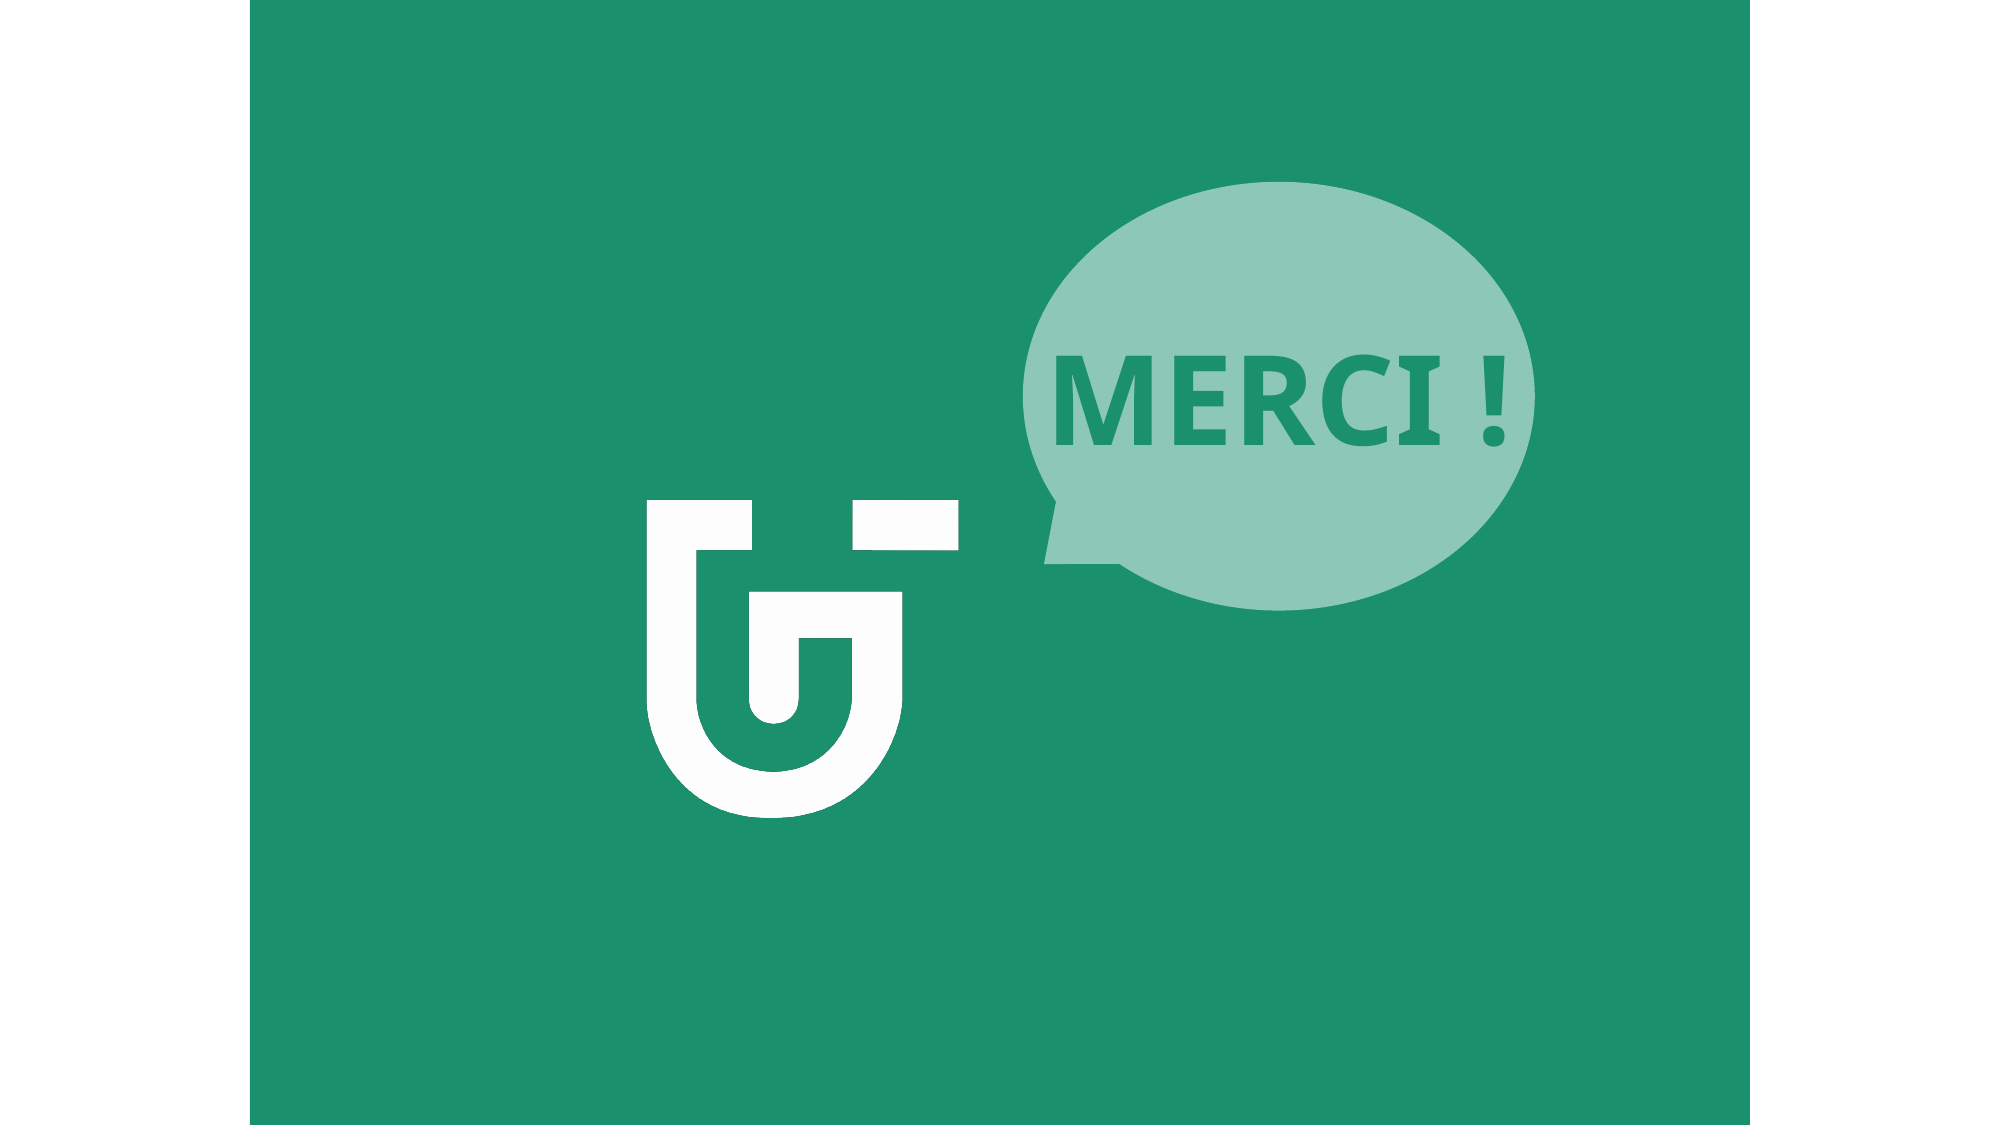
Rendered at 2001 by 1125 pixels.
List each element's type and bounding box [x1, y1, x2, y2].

text_box [1022, 181, 1535, 611]
picture [640, 495, 965, 820]
text_box [249, 0, 1751, 1125]
